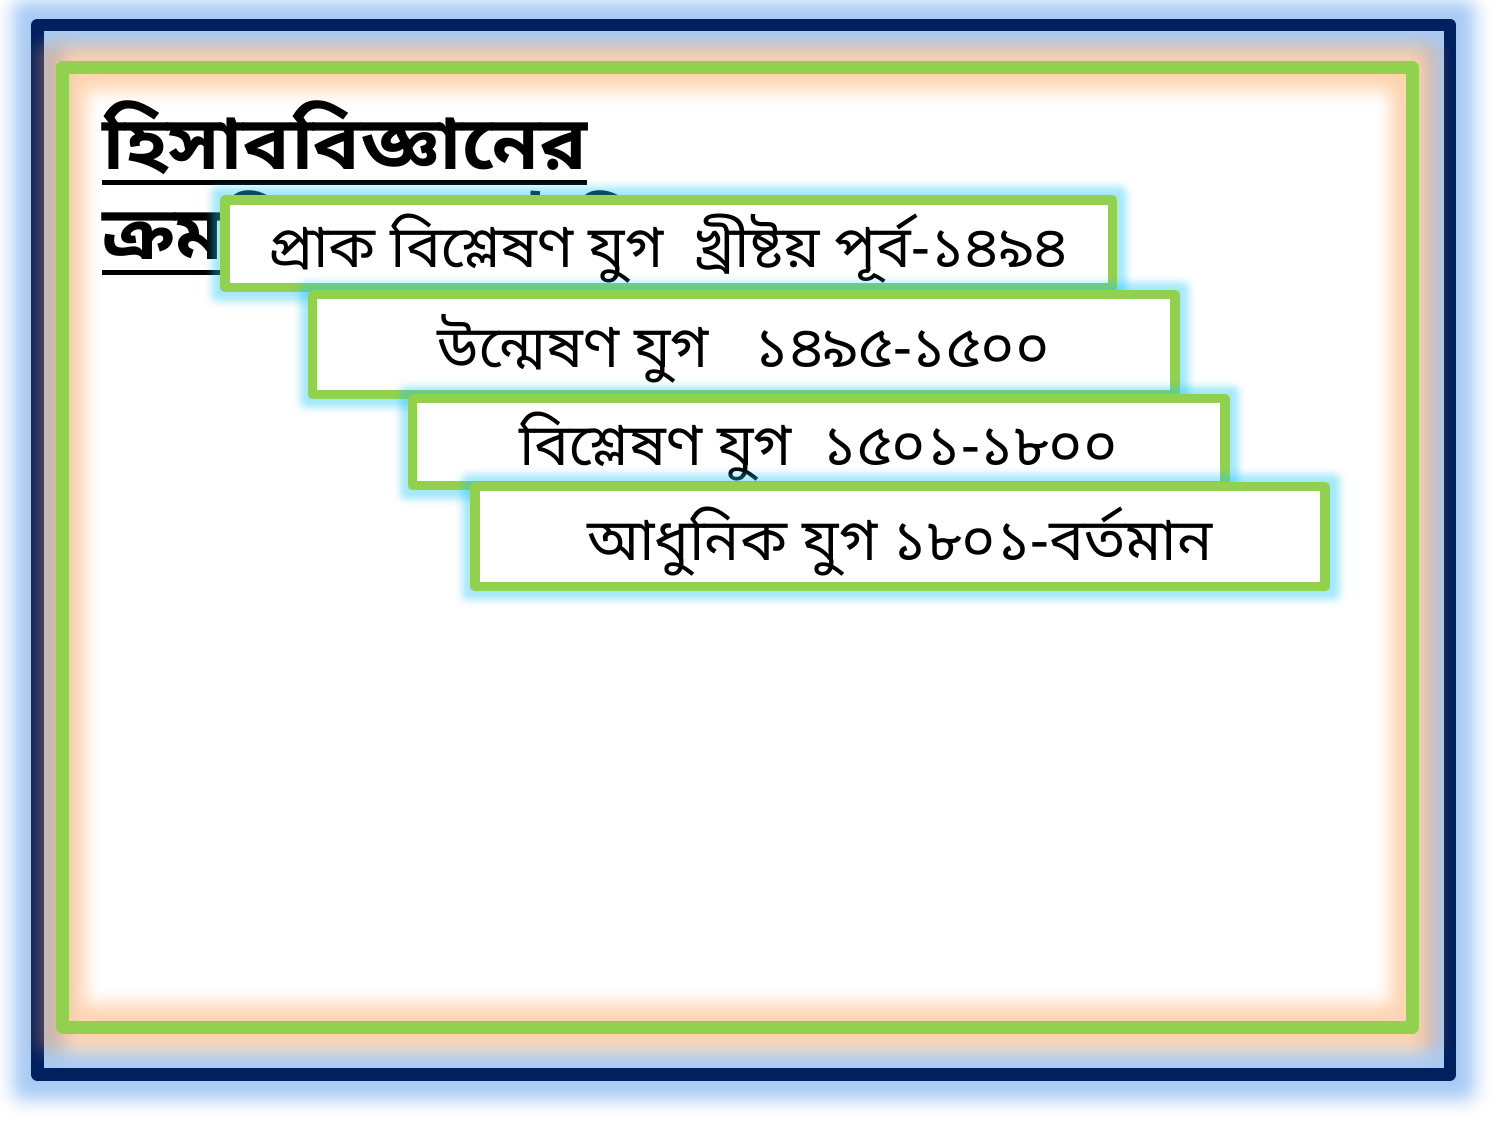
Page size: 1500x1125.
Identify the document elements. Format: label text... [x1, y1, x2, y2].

text_box [37, 24, 1450, 1075]
text_box বিশ্লেষণ যুগ ১৫০১-১৮০০ [410, 396, 1227, 488]
text_box উন্মেষণ যুগ ১৪৯৫-১৫০০ [310, 292, 1177, 397]
text_box [62, 67, 1413, 1028]
text_box আধুনিক যুগ ১৮০১-বর্তমান [473, 485, 1327, 589]
text_box প্রাক বিশ্লেষণ যুগ খ্রীষ্টয় পূর্ব-১৪৯৪ [223, 198, 1114, 290]
text_box হিসাববিজ্ঞানের ক্রমবিকাশের ইতিহাস [87, 87, 988, 283]
